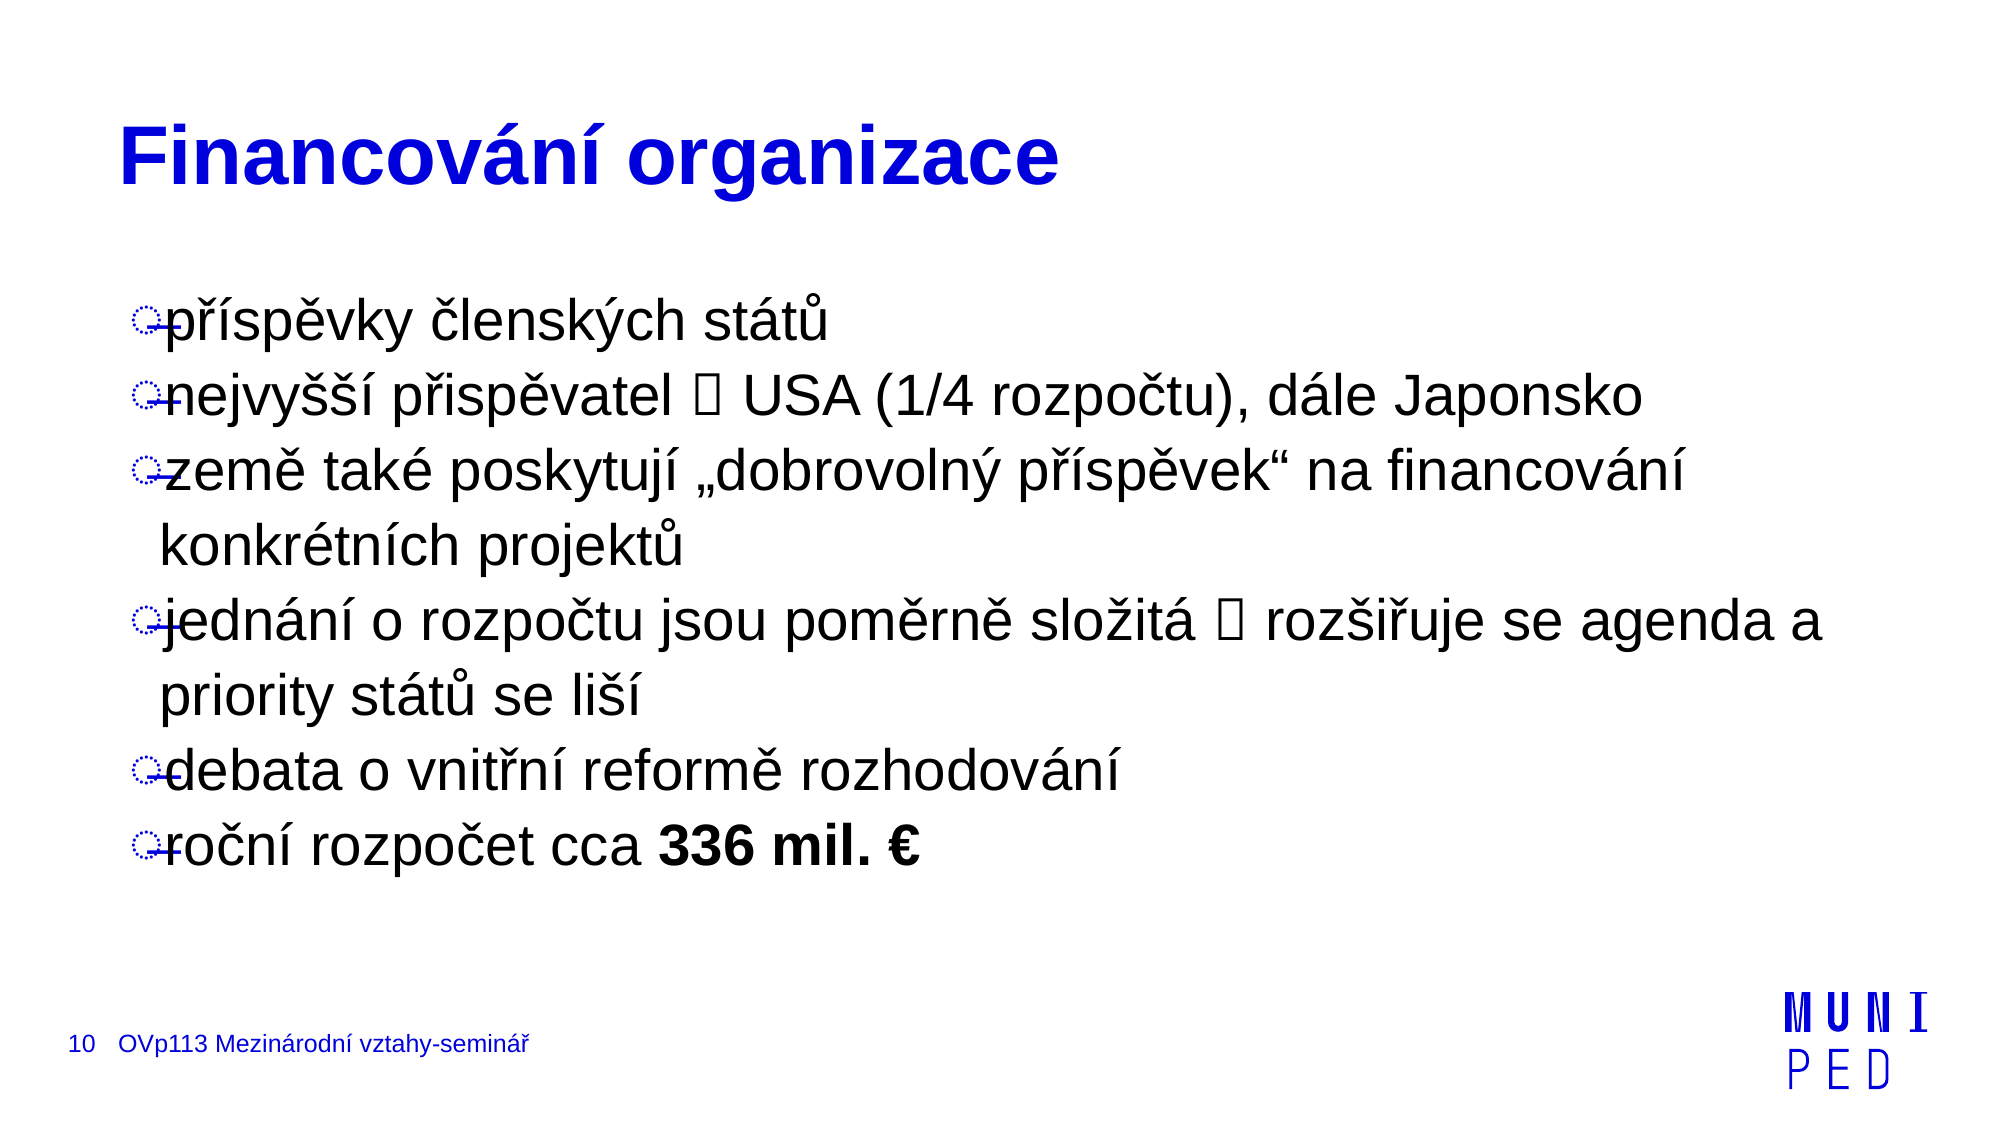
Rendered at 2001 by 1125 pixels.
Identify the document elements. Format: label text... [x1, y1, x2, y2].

title Financování organizace [118, 118, 1883, 193]
slide_number 10 [67, 1021, 110, 1063]
list příspěvky členských států nejvyšší přispěvatel  USA (1/4 rozpočtu), dále Japonsko země také poskytují „dobrovolný příspěvek“ na financování konkrétních projektů jednání o rozpočtu jsou poměrně složitá  rozšiřuje se agenda a priority států se liší debata o vnitřní reformě rozhodování roční rozpočet cca 336 mil. € [118, 277, 1883, 957]
footer OVp113 Mezinárodní vztahy-seminář [118, 1021, 1418, 1063]
